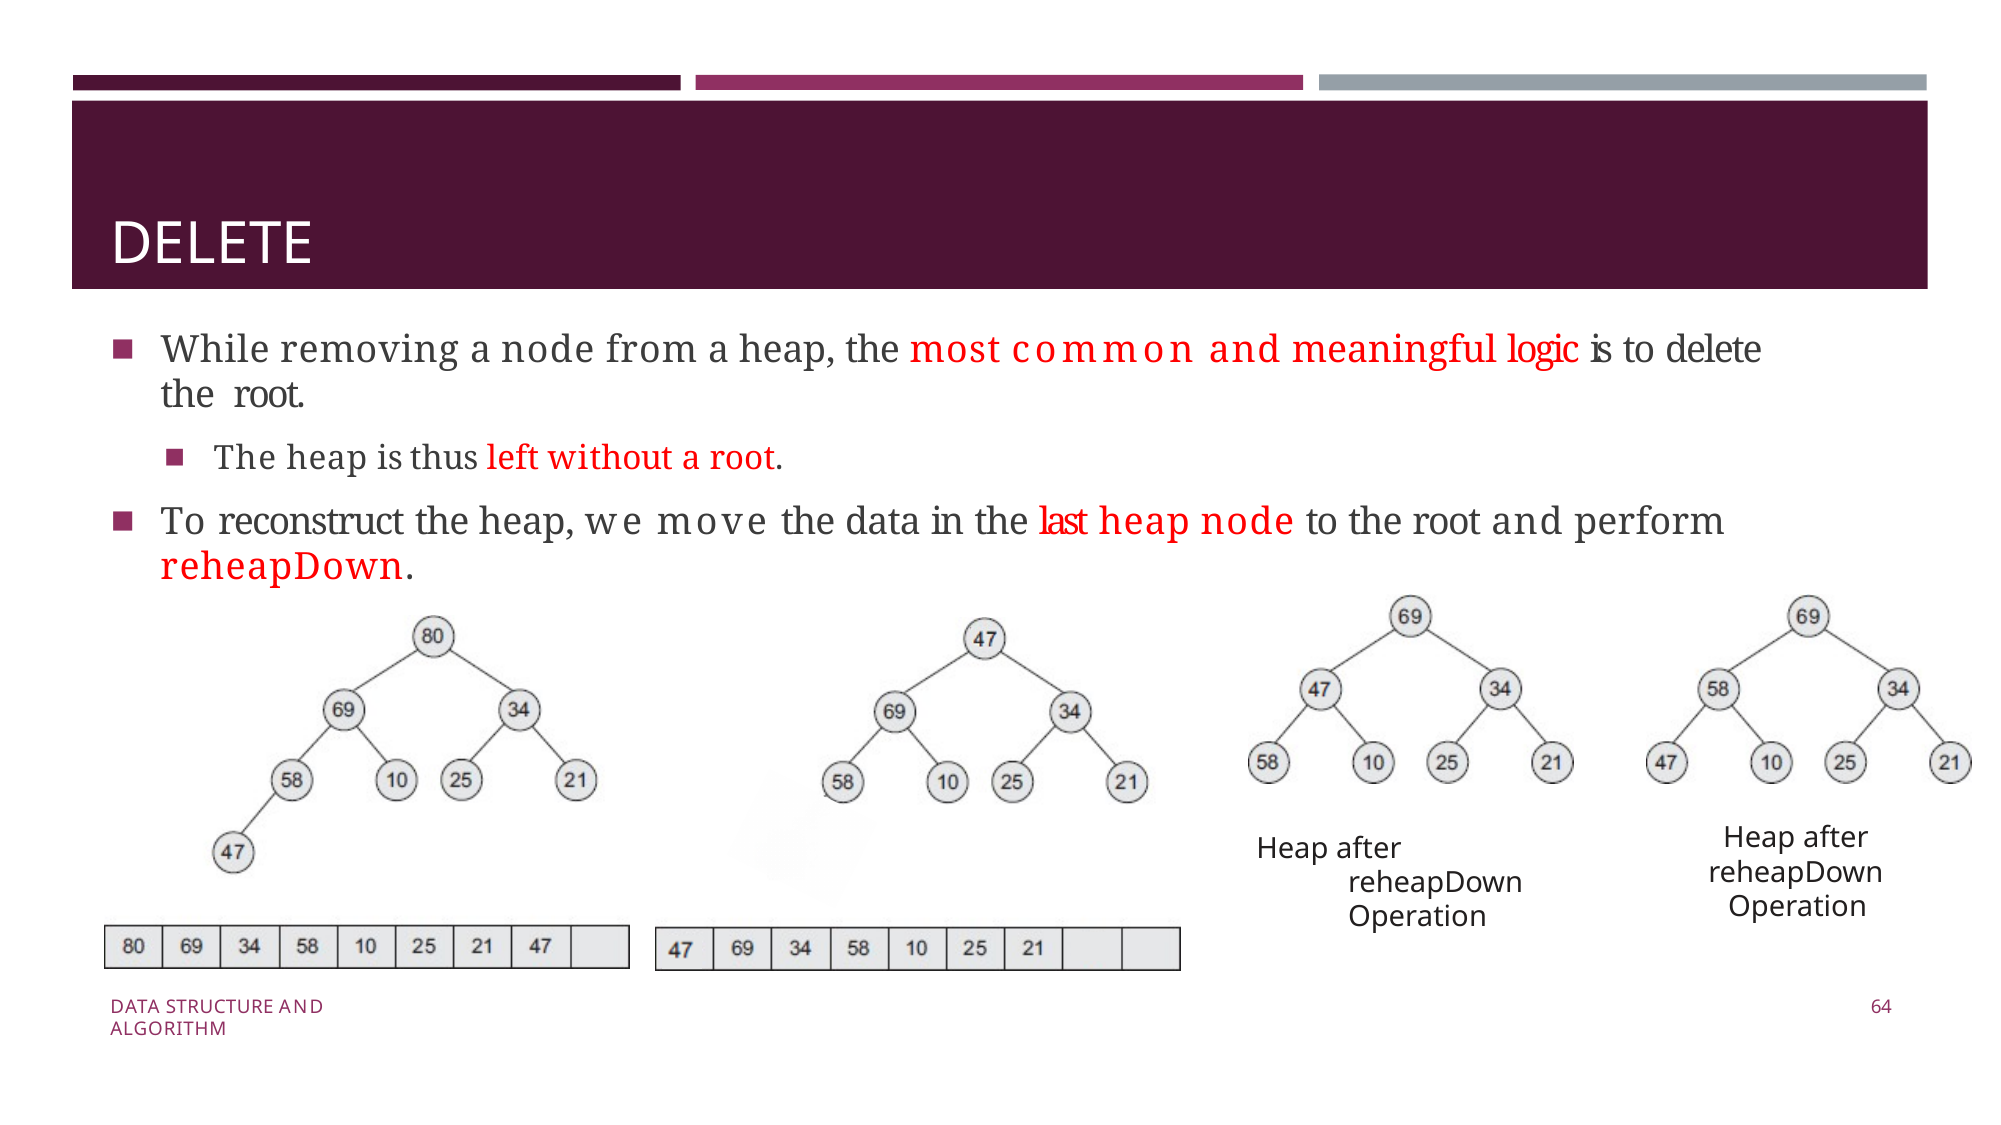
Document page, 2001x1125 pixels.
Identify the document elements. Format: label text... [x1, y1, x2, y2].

text_box While removing a node from a heap, the most common and meaningful logic is to delete the root. The heap is thus left without a root. To reconstruct the heap, we move the data in the last heap node to the root and perform reheapDown. [108, 323, 1798, 588]
title DELETE [72, 100, 1928, 289]
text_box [1248, 594, 1575, 784]
picture [104, 615, 631, 969]
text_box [655, 617, 1182, 972]
slide_number 64 [1864, 994, 1896, 1125]
text_box Heap after reheapDown Operation [1254, 826, 1568, 933]
picture [1646, 594, 1972, 784]
text_box Heap after reheapDown Operation [1639, 816, 1953, 923]
footer DATA STRUCTURE AND ALGORITHM [108, 993, 429, 1125]
